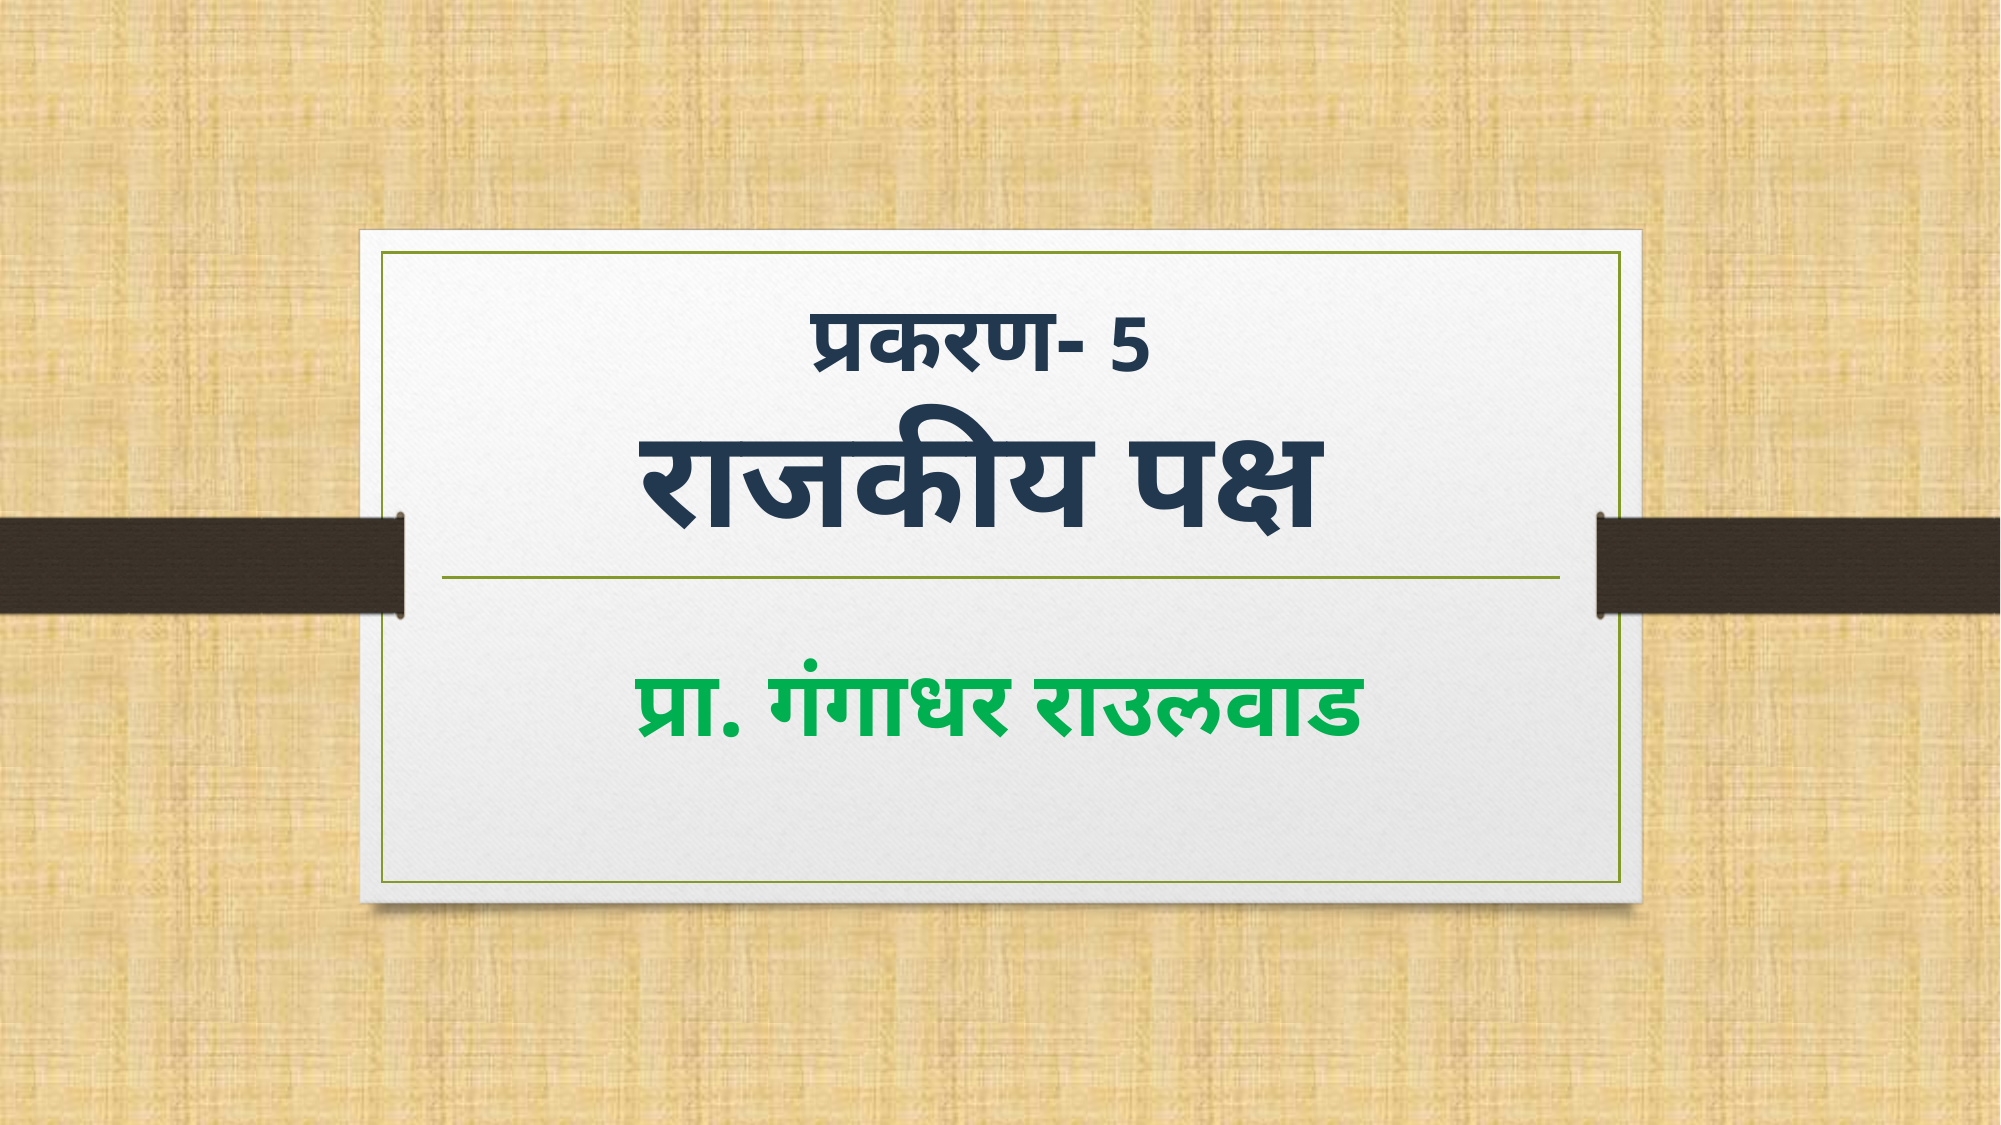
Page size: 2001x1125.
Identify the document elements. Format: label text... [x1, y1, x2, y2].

title प्रकरण- 5 राजकीय पक्ष [337, 137, 1626, 563]
subtitle प्रा. गंगाधर राउलवाड [440, 526, 1559, 804]
picture [0, 0, 2001, 1125]
